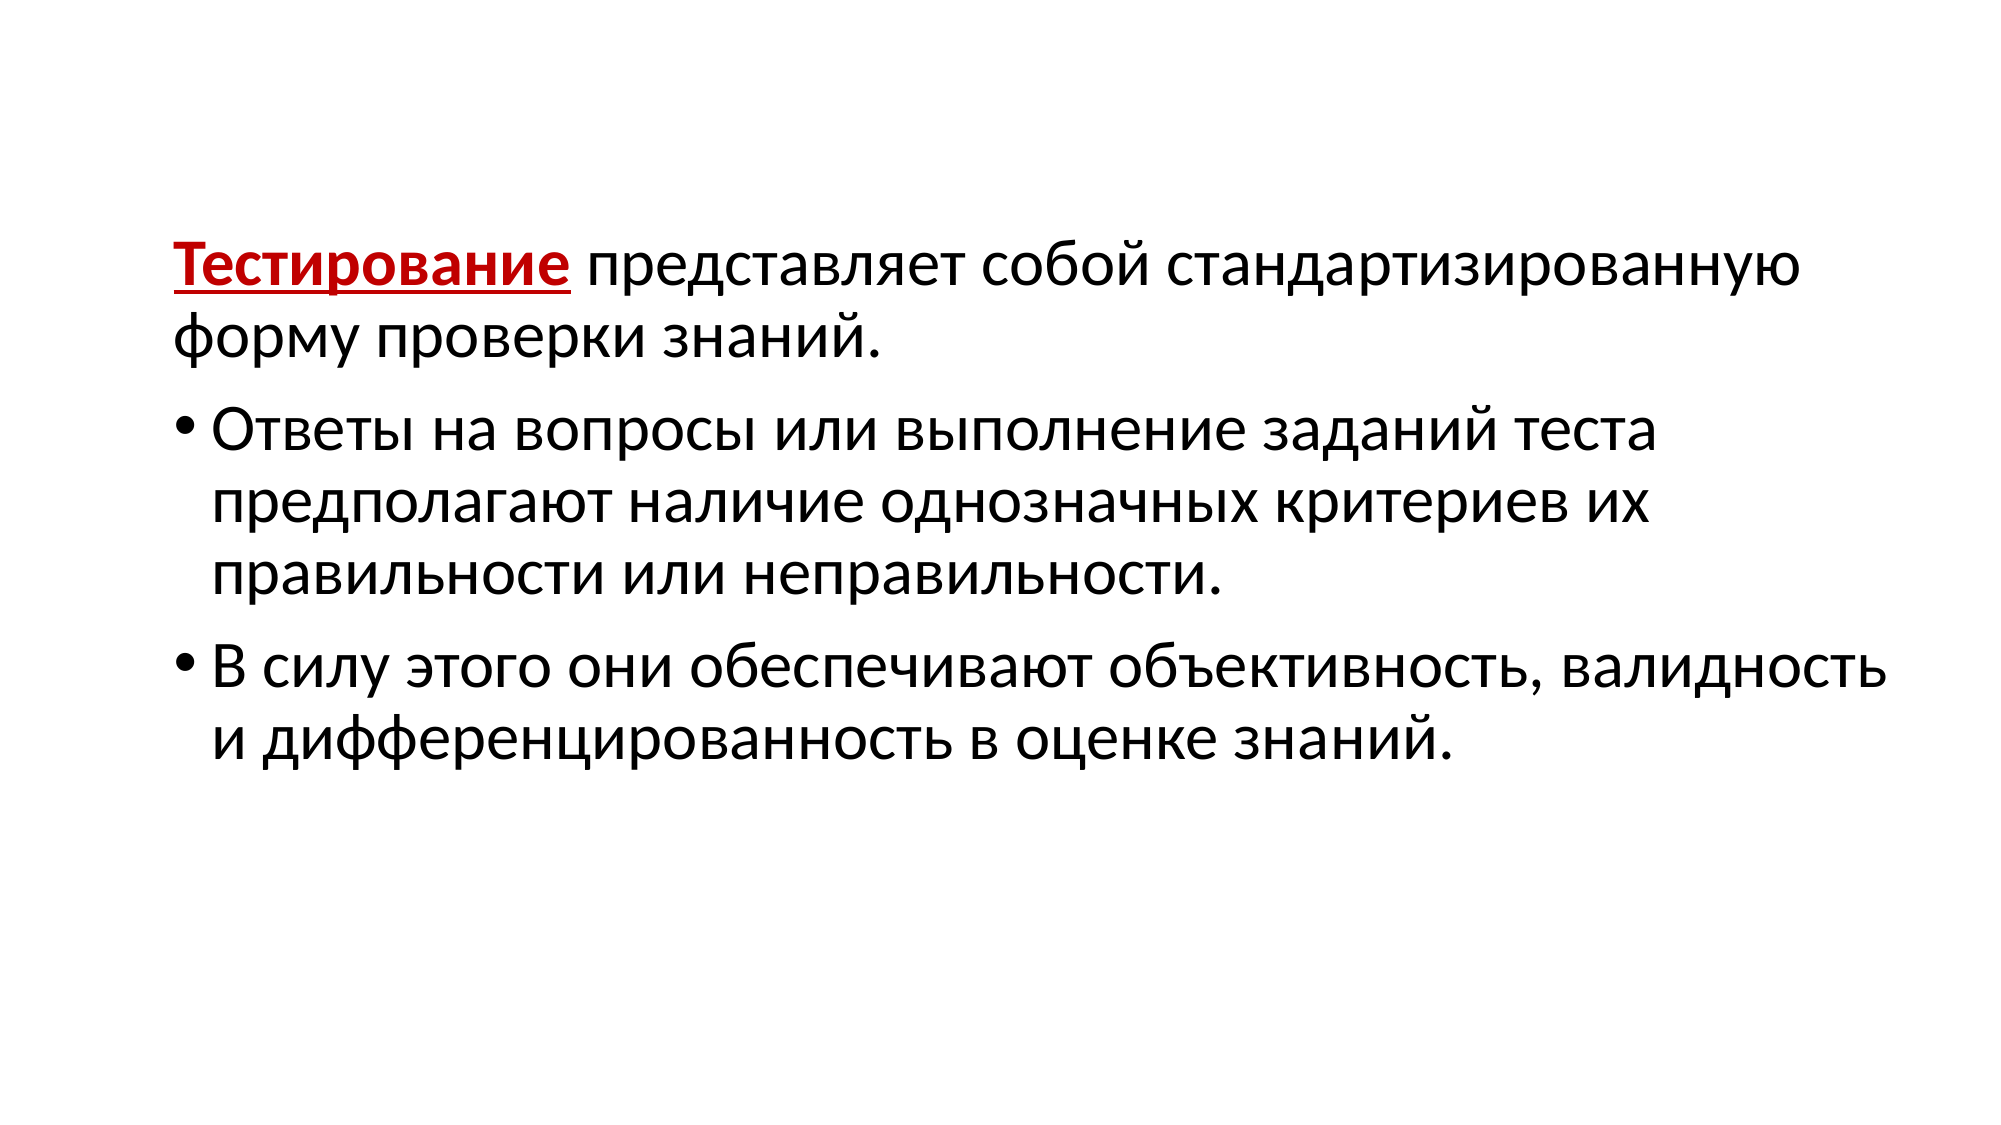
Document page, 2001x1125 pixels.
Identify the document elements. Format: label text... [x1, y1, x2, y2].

list Тестирование представляет собой стандартизированную форму проверки зна­ний. Ответы на вопросы или выполнение заданий теста предполагают наличие од­нозначных критериев их правильности или неправильности. В силу этого они обеспечивают объективность, валидность и дифференцированность в оценке зна­ний. [158, 220, 1914, 847]
